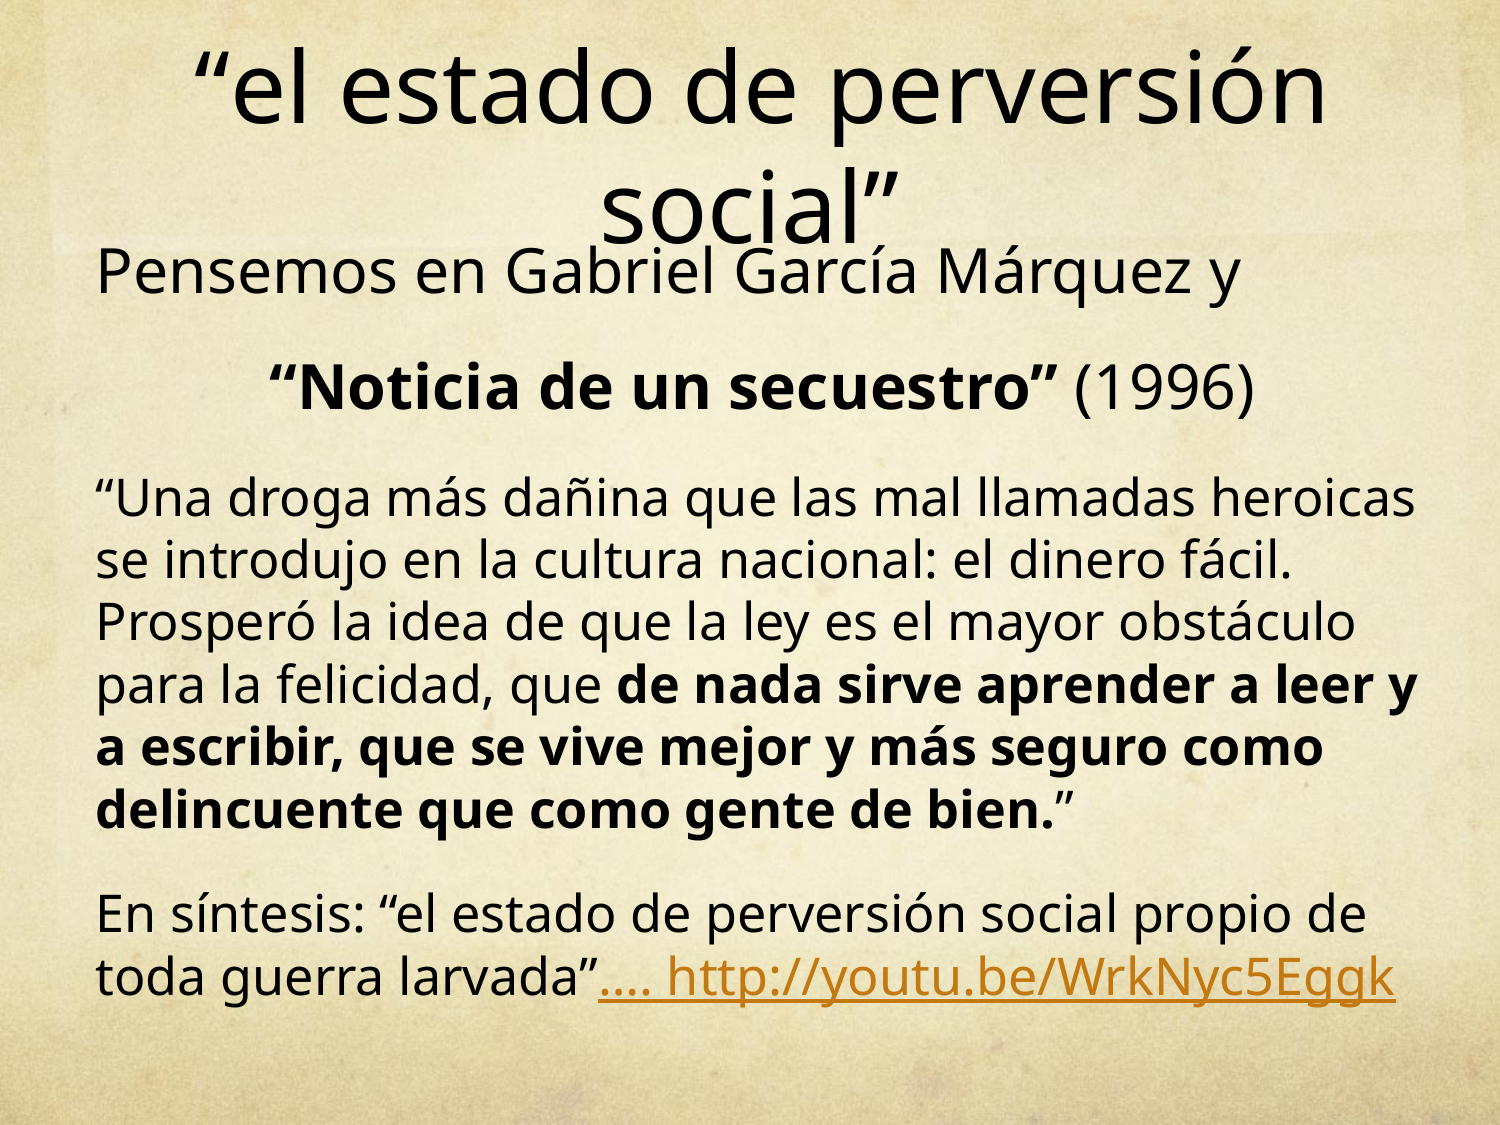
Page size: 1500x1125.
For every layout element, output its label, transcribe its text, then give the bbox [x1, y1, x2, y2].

title “el estado de perversión social” [80, 72, 1445, 216]
picture [0, 0, 1500, 1125]
list Pensemos en Gabriel García Márquez y “Noticia de un secuestro” (1996) “Una droga más dañina que las mal llamadas heroicas se introdujo en la cultura nacional: el dinero fácil. Prosperó la idea de que la ley es el mayor obstáculo para la felicidad, que de nada sirve aprender a leer y a escribir, que se vive mejor y más seguro como delincuente que como gente de bien.” En síntesis: “el estado de perversión social propio de toda guerra larvada”…. http://youtu.be/WrkNyc5Eggk [80, 223, 1445, 889]
